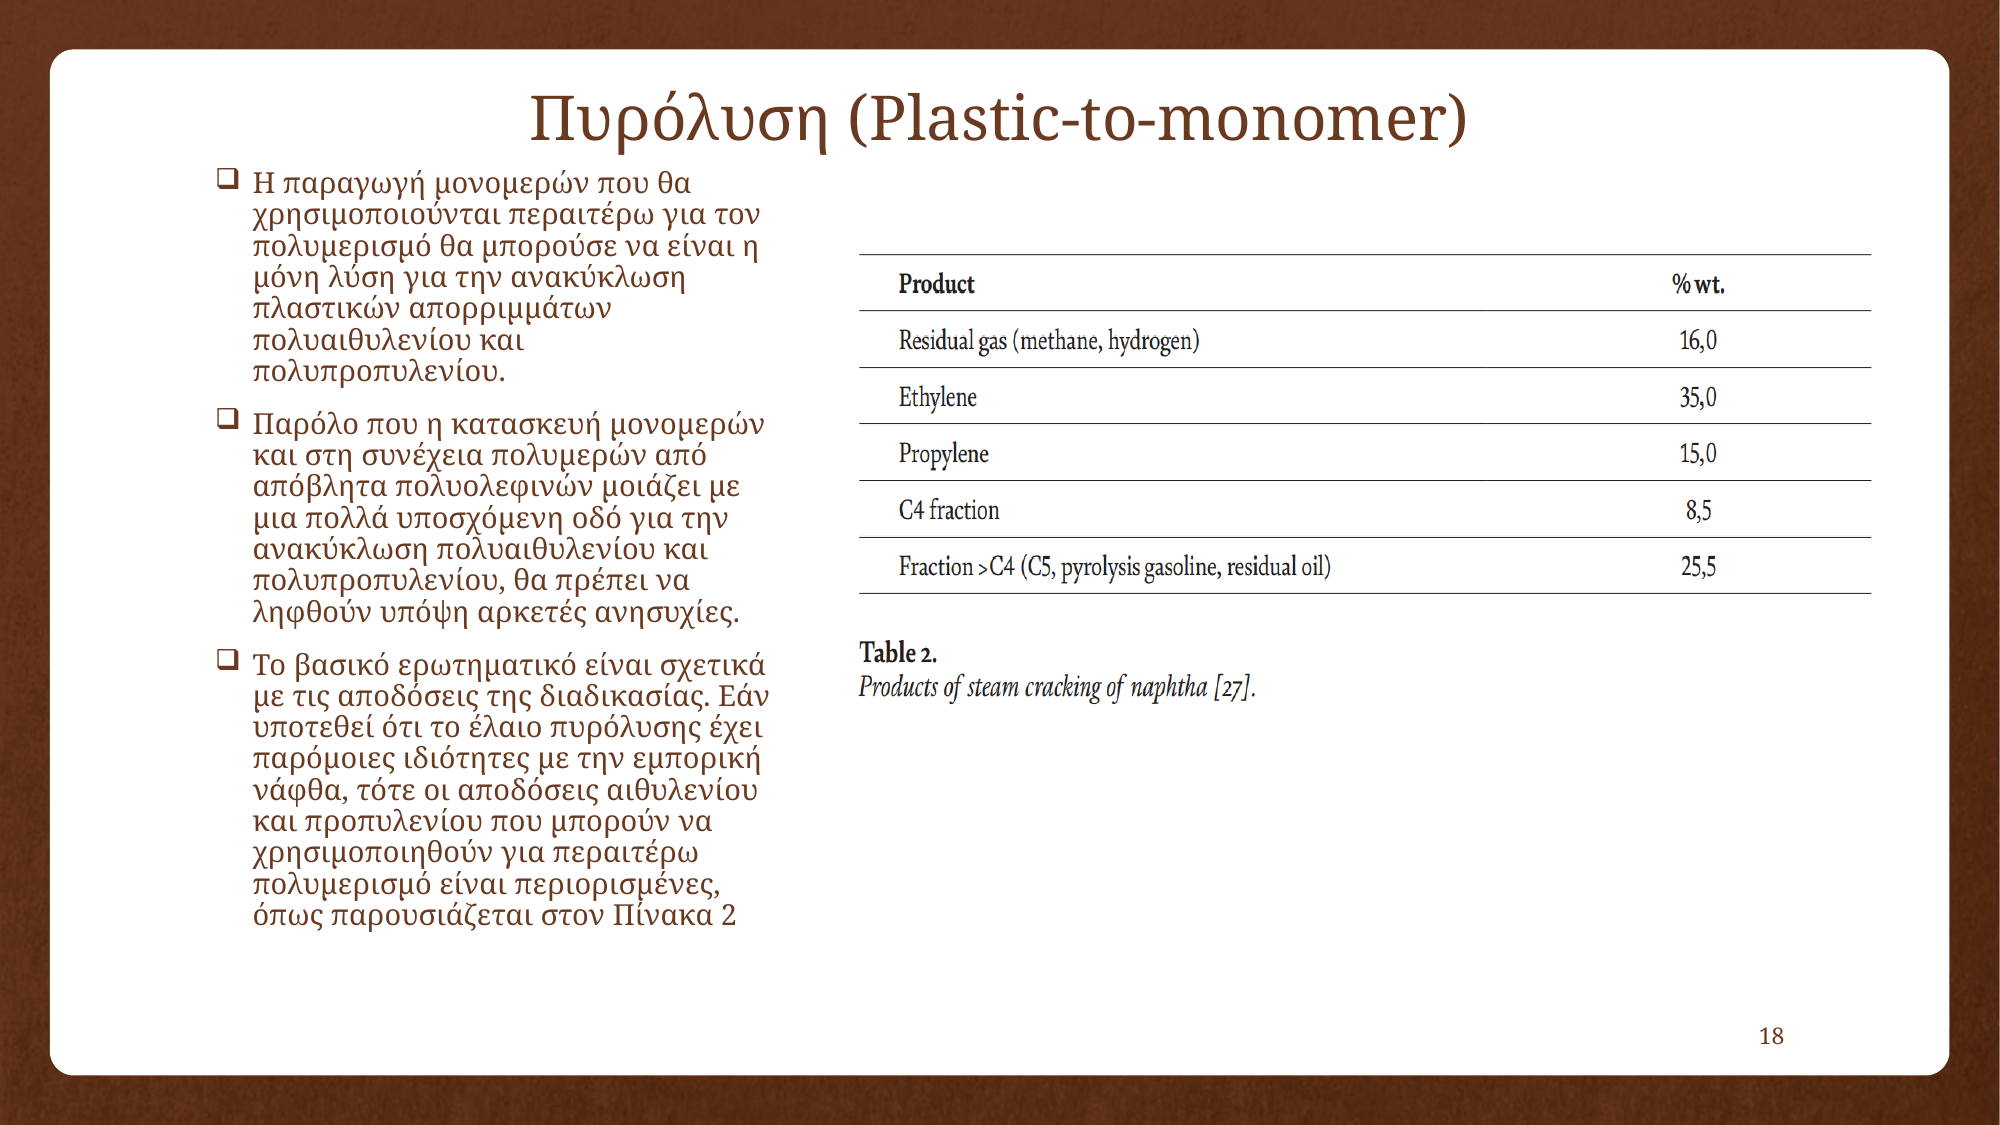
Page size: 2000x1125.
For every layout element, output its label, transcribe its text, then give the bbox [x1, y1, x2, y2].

title Πυρόλυση (Plastic-to-monomer) [199, 70, 1800, 161]
picture [822, 231, 1886, 728]
list Η παραγωγή μονομερών που θα χρησιμοποιούνται περαιτέρω για τον πολυμερισμό θα μπορούσε να είναι η μόνη λύση για την ανακύκλωση πλαστικών απορριμμάτων πολυαιθυλενίου και πολυπροπυλενίου. Παρόλο που η κατασκευή μονομερών και στη συνέχεια πολυμερών από απόβλητα πολυολεφινών μοιάζει με μια πολλά υποσχόμενη οδό για την ανακύκλωση πολυαιθυλενίου και πολυπροπυλενίου, θα πρέπει να ληφθούν υπόψη αρκετές ανησυχίες. Το βασικό ερωτηματικό είναι σχετικά με τις αποδόσεις της διαδικασίας. Εάν υποτεθεί ότι το έλαιο πυρόλυσης έχει παρόμοιες ιδιότητες με την εμπορική νάφθα, τότε οι αποδόσεις αιθυλενίου και προπυλενίου που μπορούν να χρησιμοποιηθούν για περαιτέρω πολυμερισμό είναι περιορισμένες, όπως παρουσιάζεται στον Πίνακα 2 [199, 160, 799, 996]
slide_number 18 [1682, 1012, 1800, 1063]
